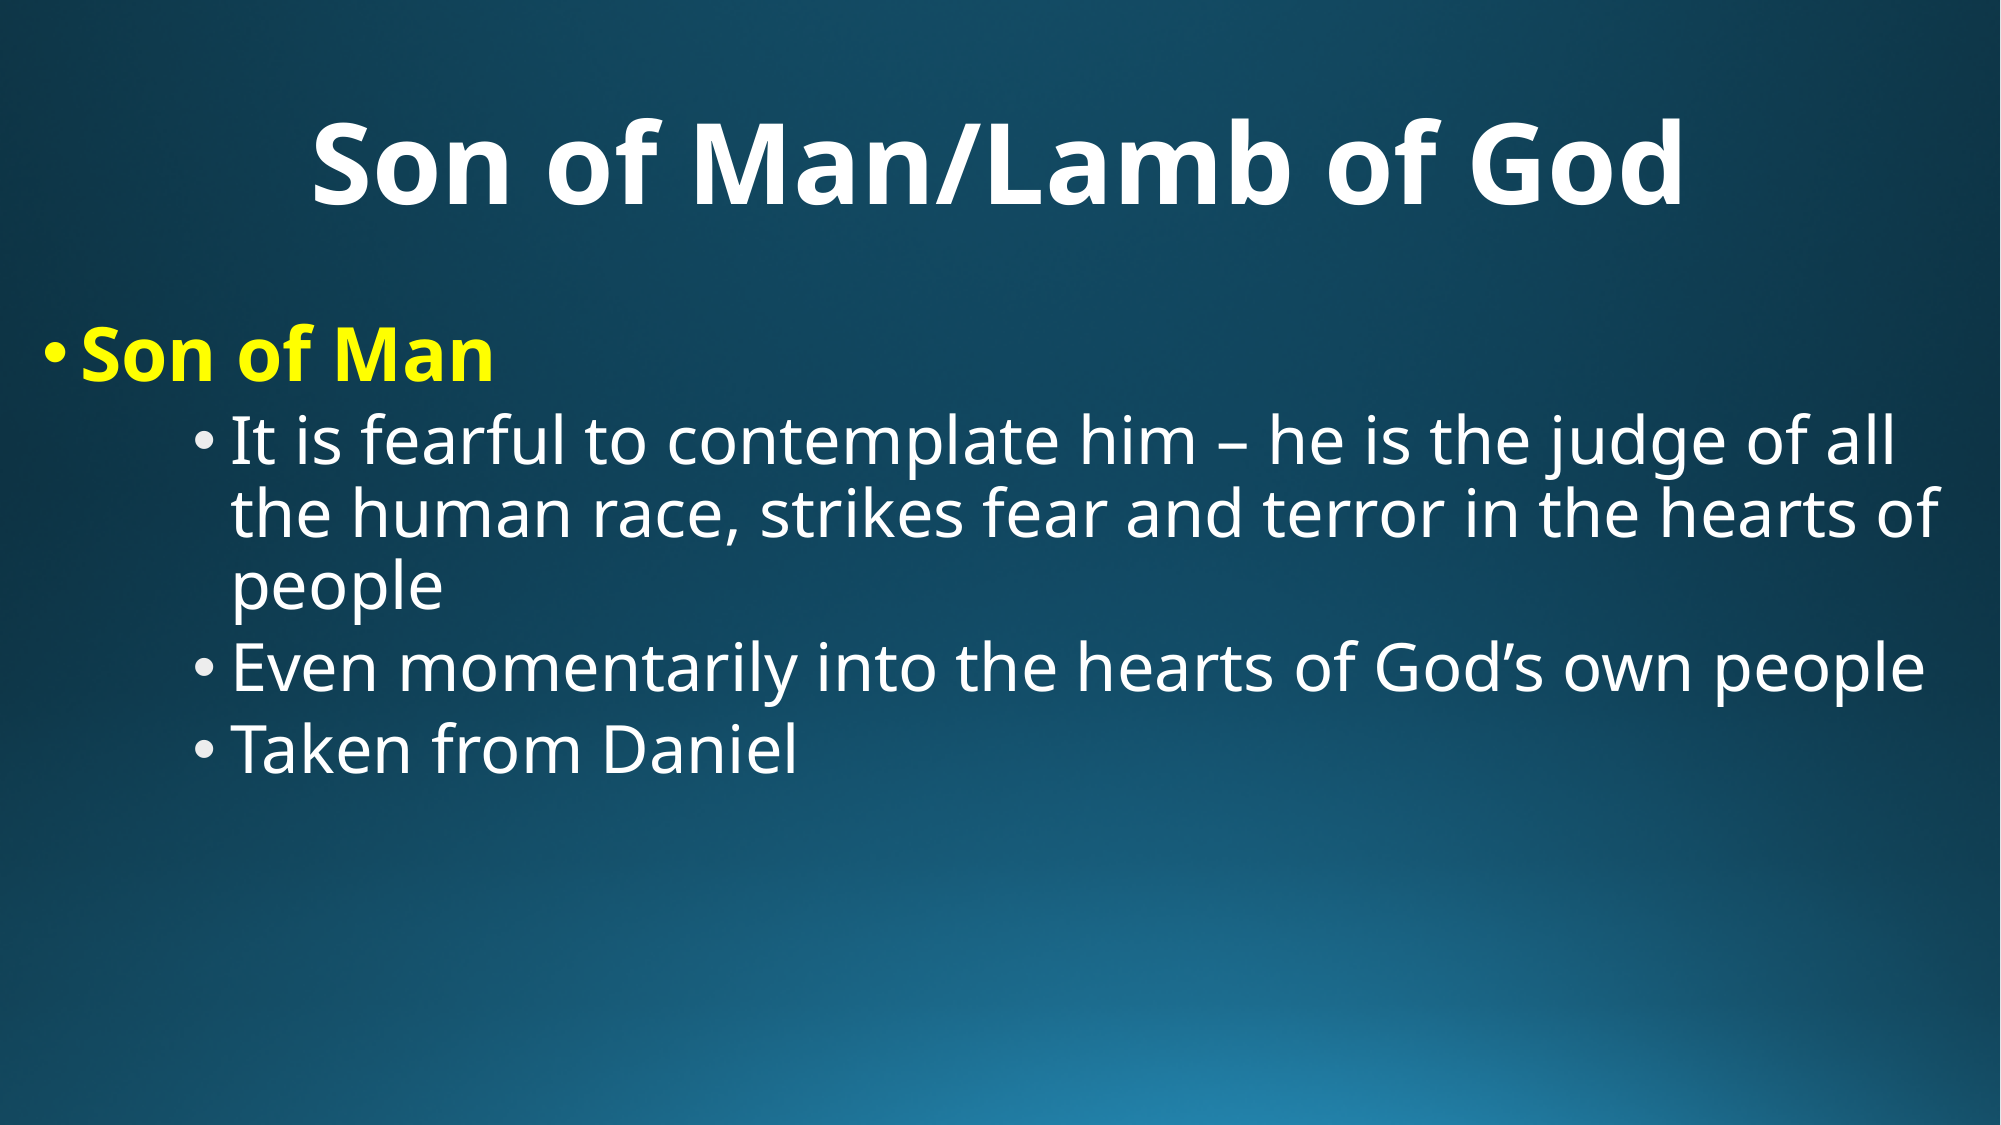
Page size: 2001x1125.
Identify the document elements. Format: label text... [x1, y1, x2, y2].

title Son of Man/Lamb of God [137, 59, 1863, 278]
picture [0, 0, 2001, 1125]
list Son of Man It is fearful to contemplate him – he is the judge of all the human race, strikes fear and terror in the hearts of people Even momentarily into the hearts of God’s own people Taken from Daniel [27, 299, 1969, 1080]
